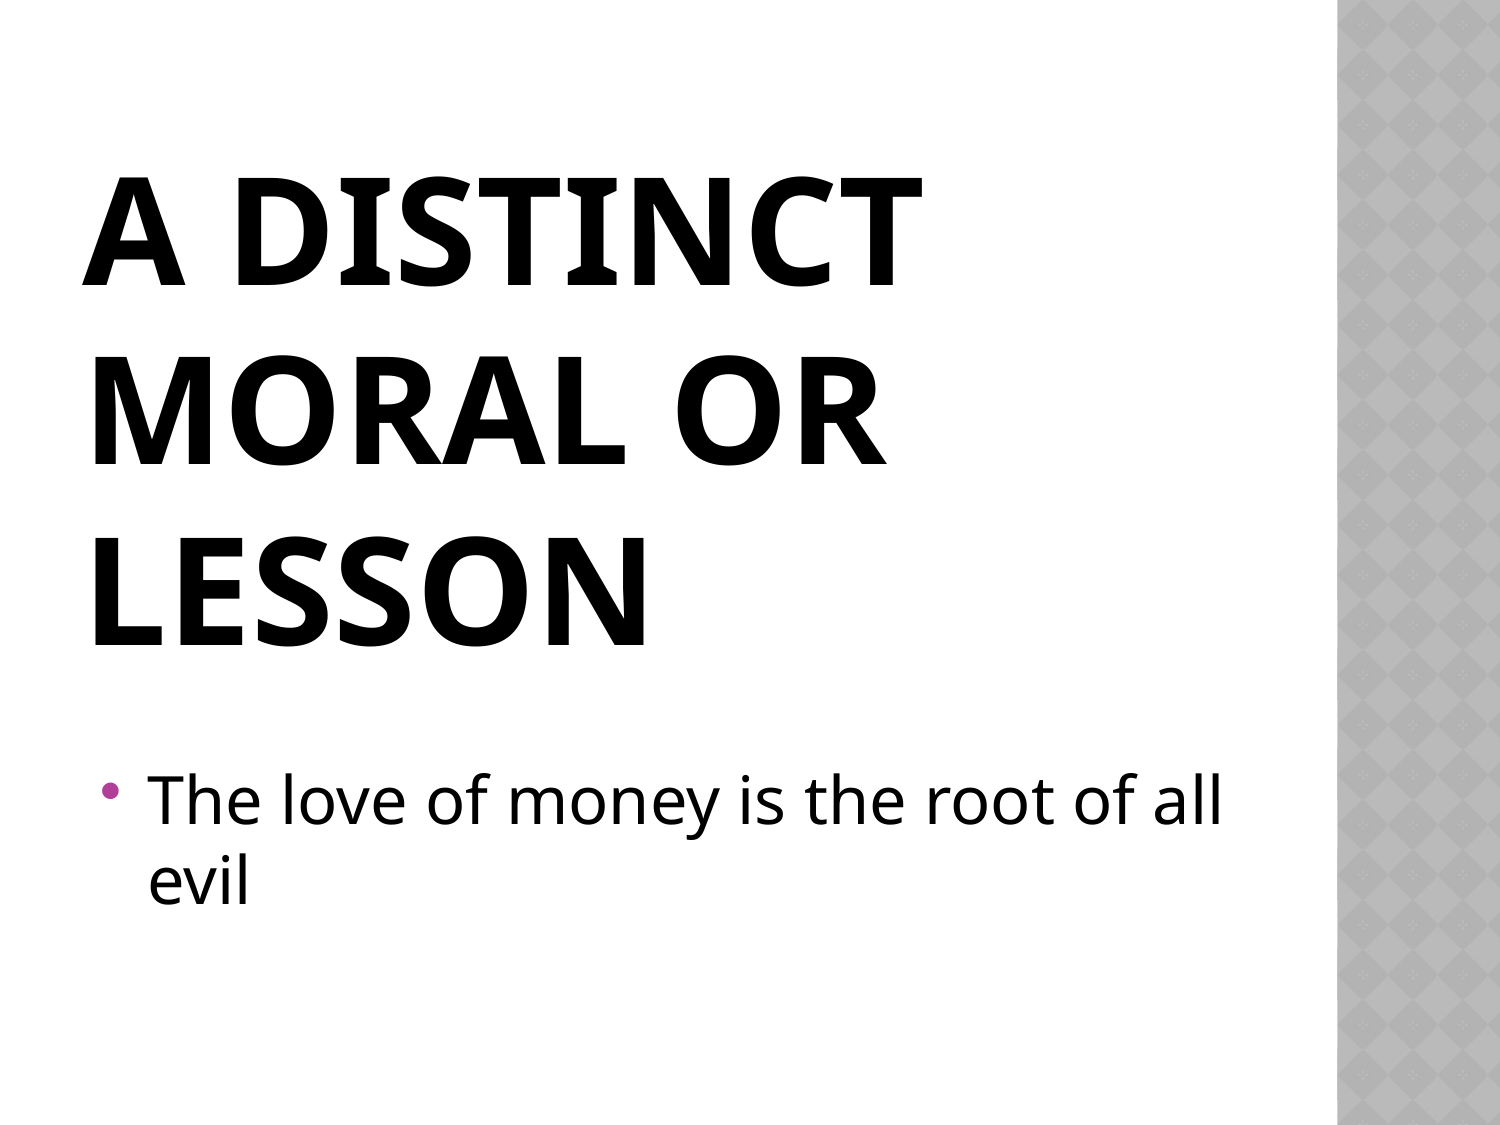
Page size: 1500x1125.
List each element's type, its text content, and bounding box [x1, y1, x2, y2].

list The love of money is the root of all evil [87, 750, 1275, 986]
title A Distinct Moral or Lesson [75, 52, 1263, 675]
